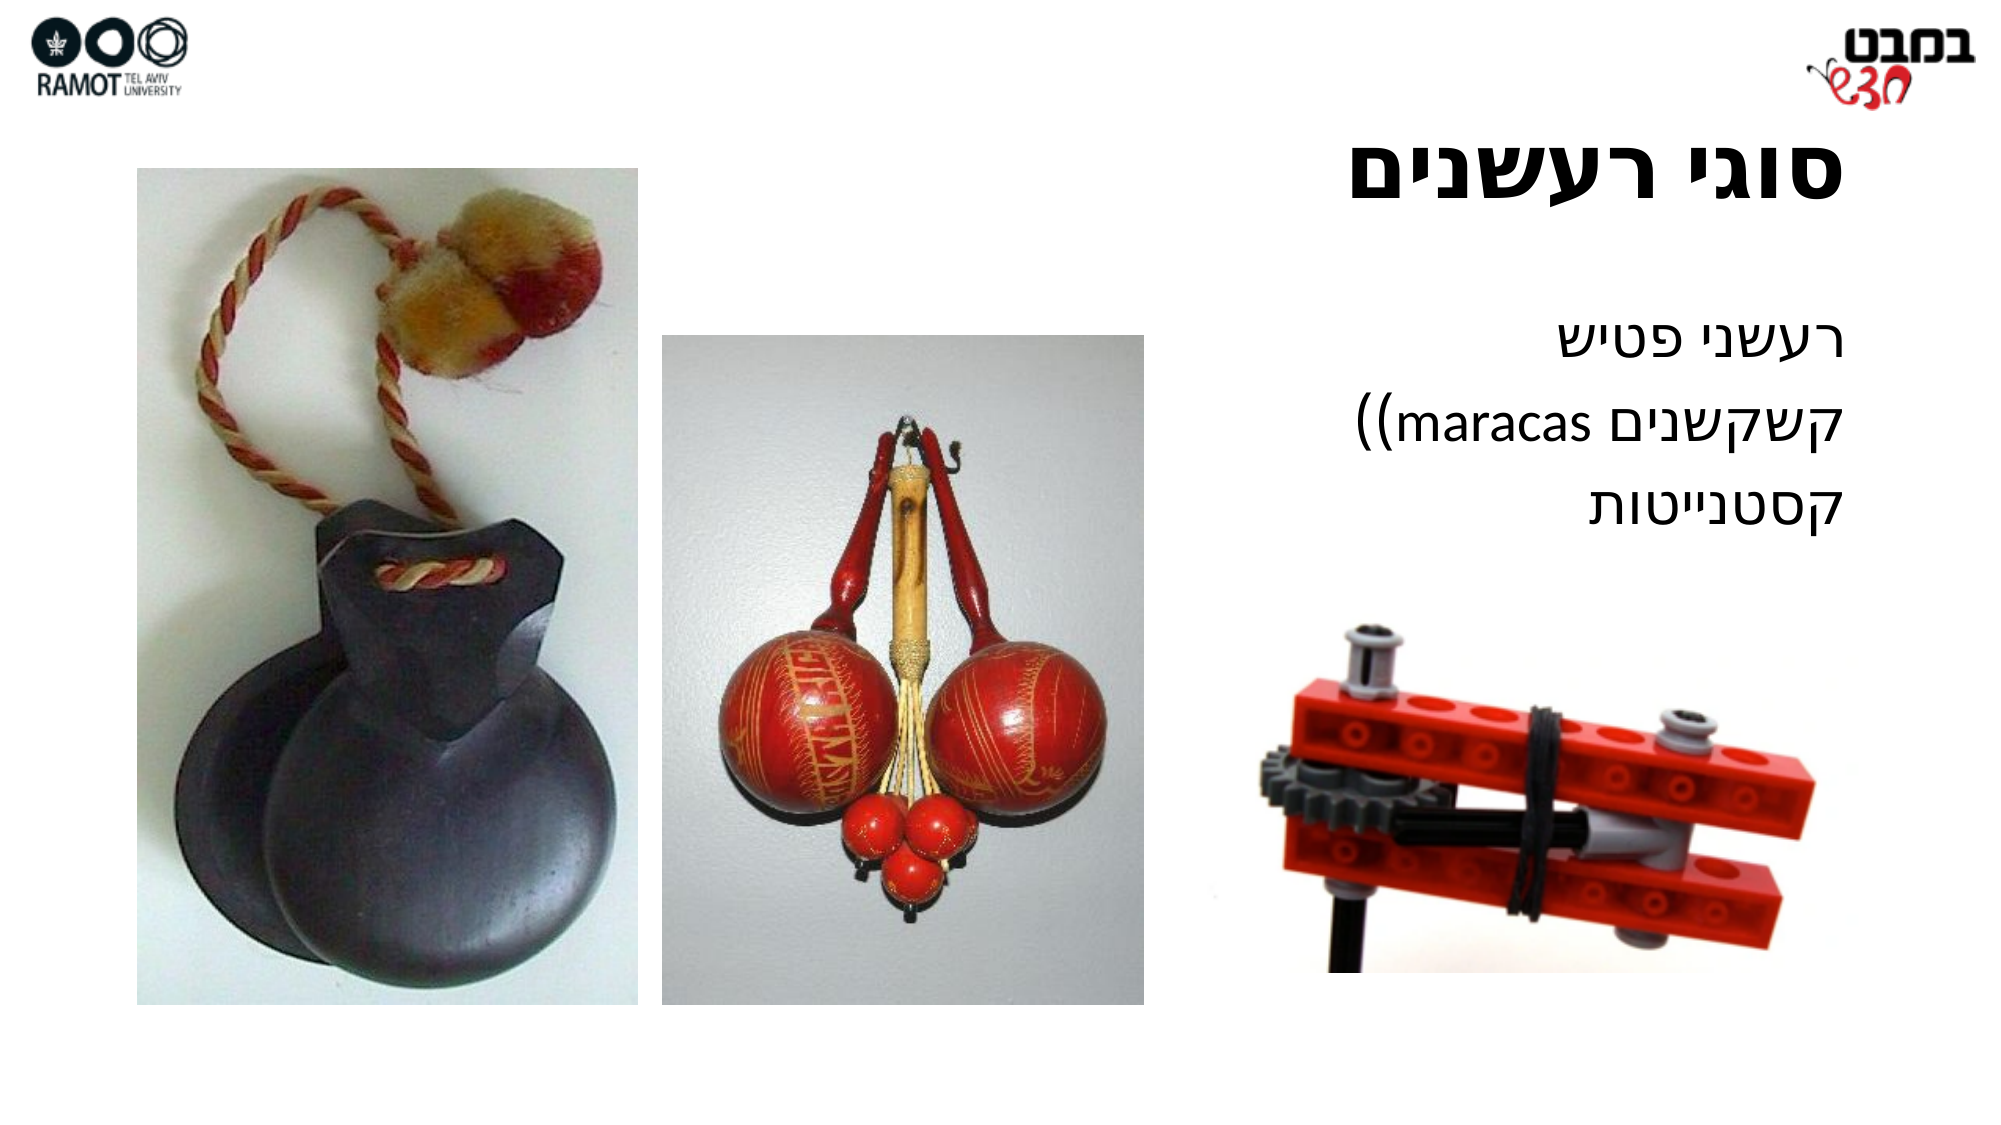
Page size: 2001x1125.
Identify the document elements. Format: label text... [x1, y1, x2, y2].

picture [1168, 586, 1863, 973]
picture [24, 7, 196, 105]
list רעשני פטיש קשקשנים maracas)) קסטנייטות [137, 299, 1863, 1014]
picture [662, 335, 1144, 1005]
picture [137, 168, 638, 1005]
title סוגי רעשנים [137, 59, 1863, 278]
picture [1806, 28, 1976, 112]
